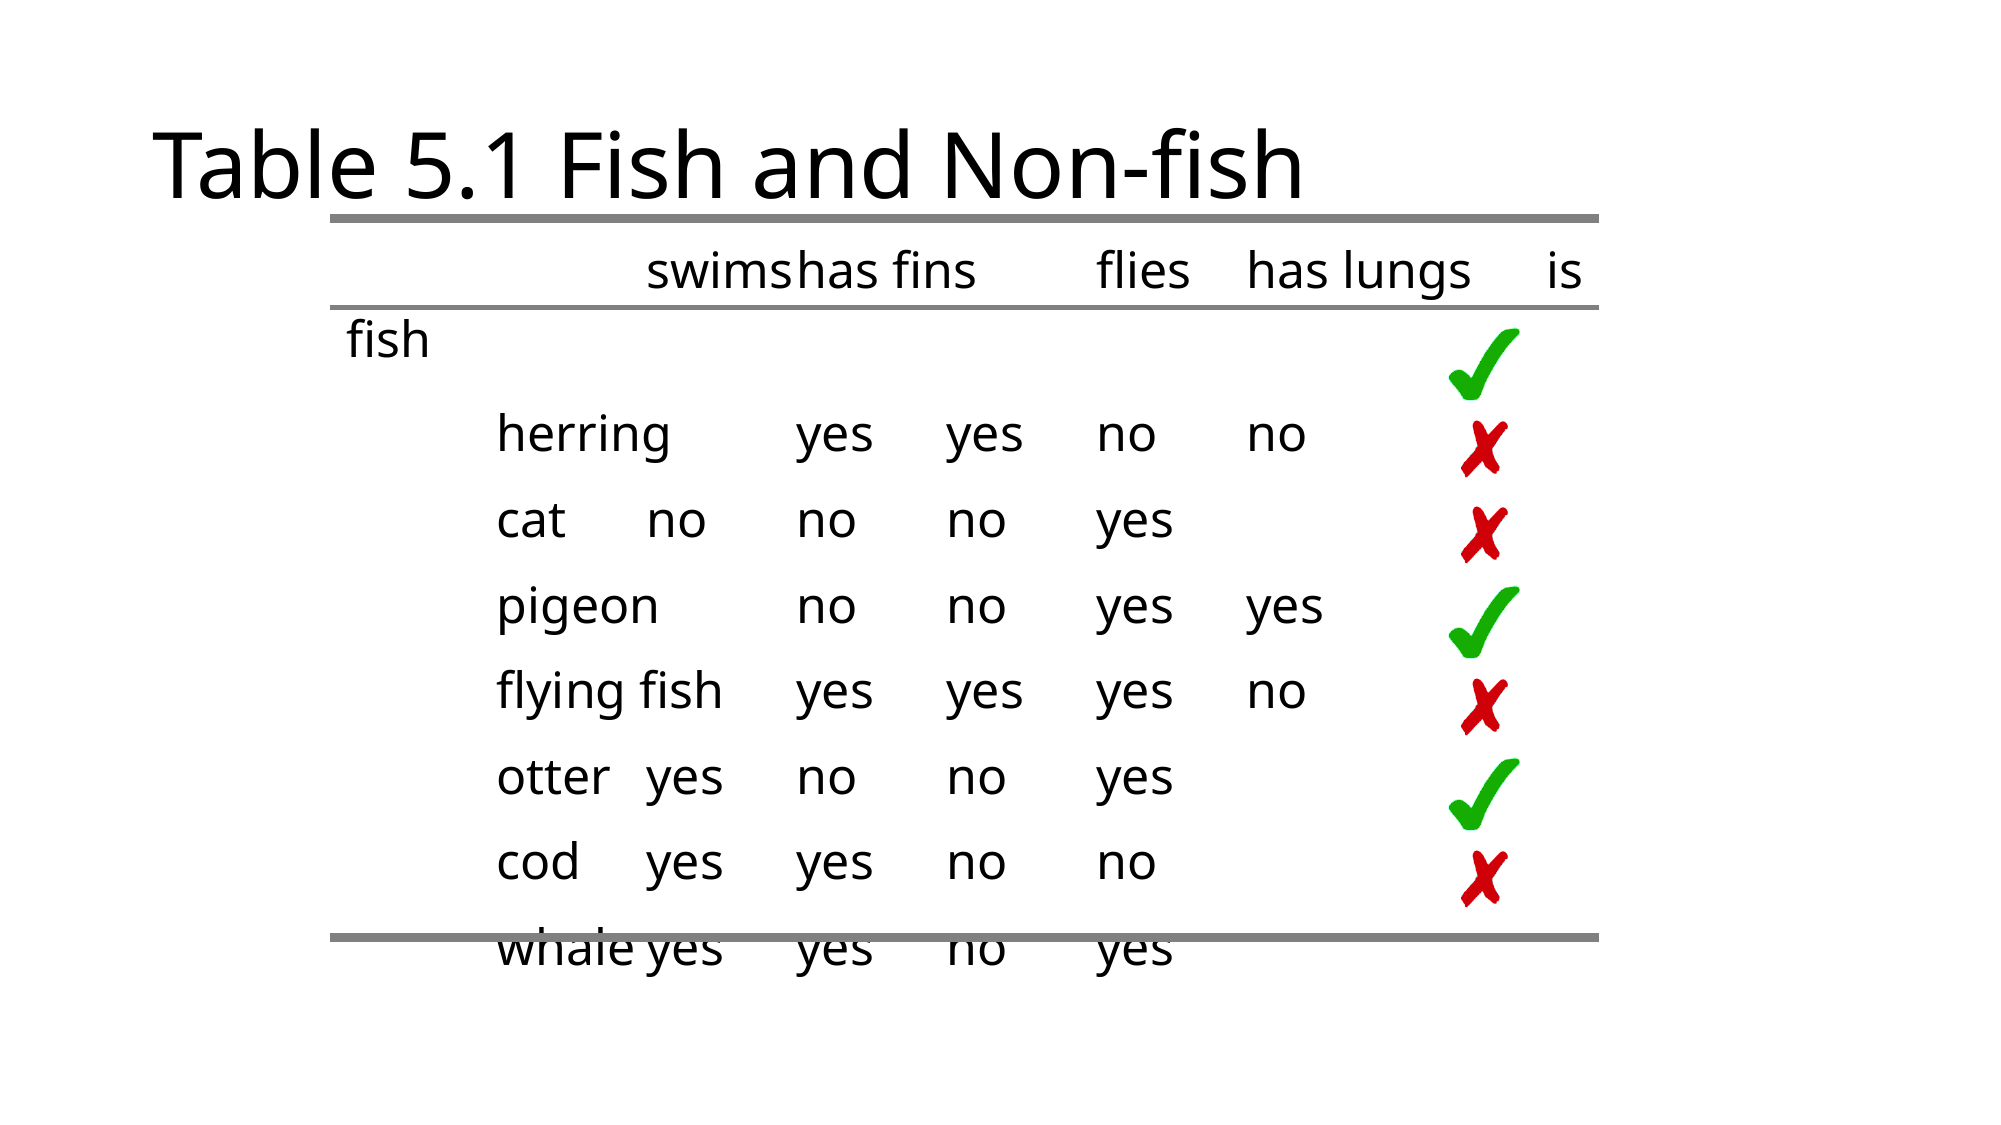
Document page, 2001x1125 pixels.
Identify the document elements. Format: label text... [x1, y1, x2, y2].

picture [1443, 584, 1527, 659]
picture [1443, 670, 1527, 745]
picture [1443, 326, 1527, 401]
picture [1443, 842, 1527, 917]
list swims has fins flies has lungs is fish herring yes yes no no cat no no no yes pigeon no no yes yes flying fish yes yes yes no otter yes no no yes cod yes yes no no whale yes yes no yes [329, 308, 1600, 937]
picture [1443, 412, 1527, 487]
list swims has fins flies has lungs is fish herring yes yes no no cat no no no yes pigeon no no yes yes flying fish yes yes yes no otter yes no no yes cod yes yes no no whale yes yes no yes [329, 938, 1600, 1014]
title Table 5.1 Fish and Non-fish [137, 59, 1863, 278]
picture [1443, 498, 1527, 573]
picture [1443, 756, 1527, 831]
list swims has fins flies has lungs is fish herring yes yes no no cat no no no yes pigeon no no yes yes flying fish yes yes yes no otter yes no no yes cod yes yes no no whale yes yes no yes [329, 222, 1600, 307]
